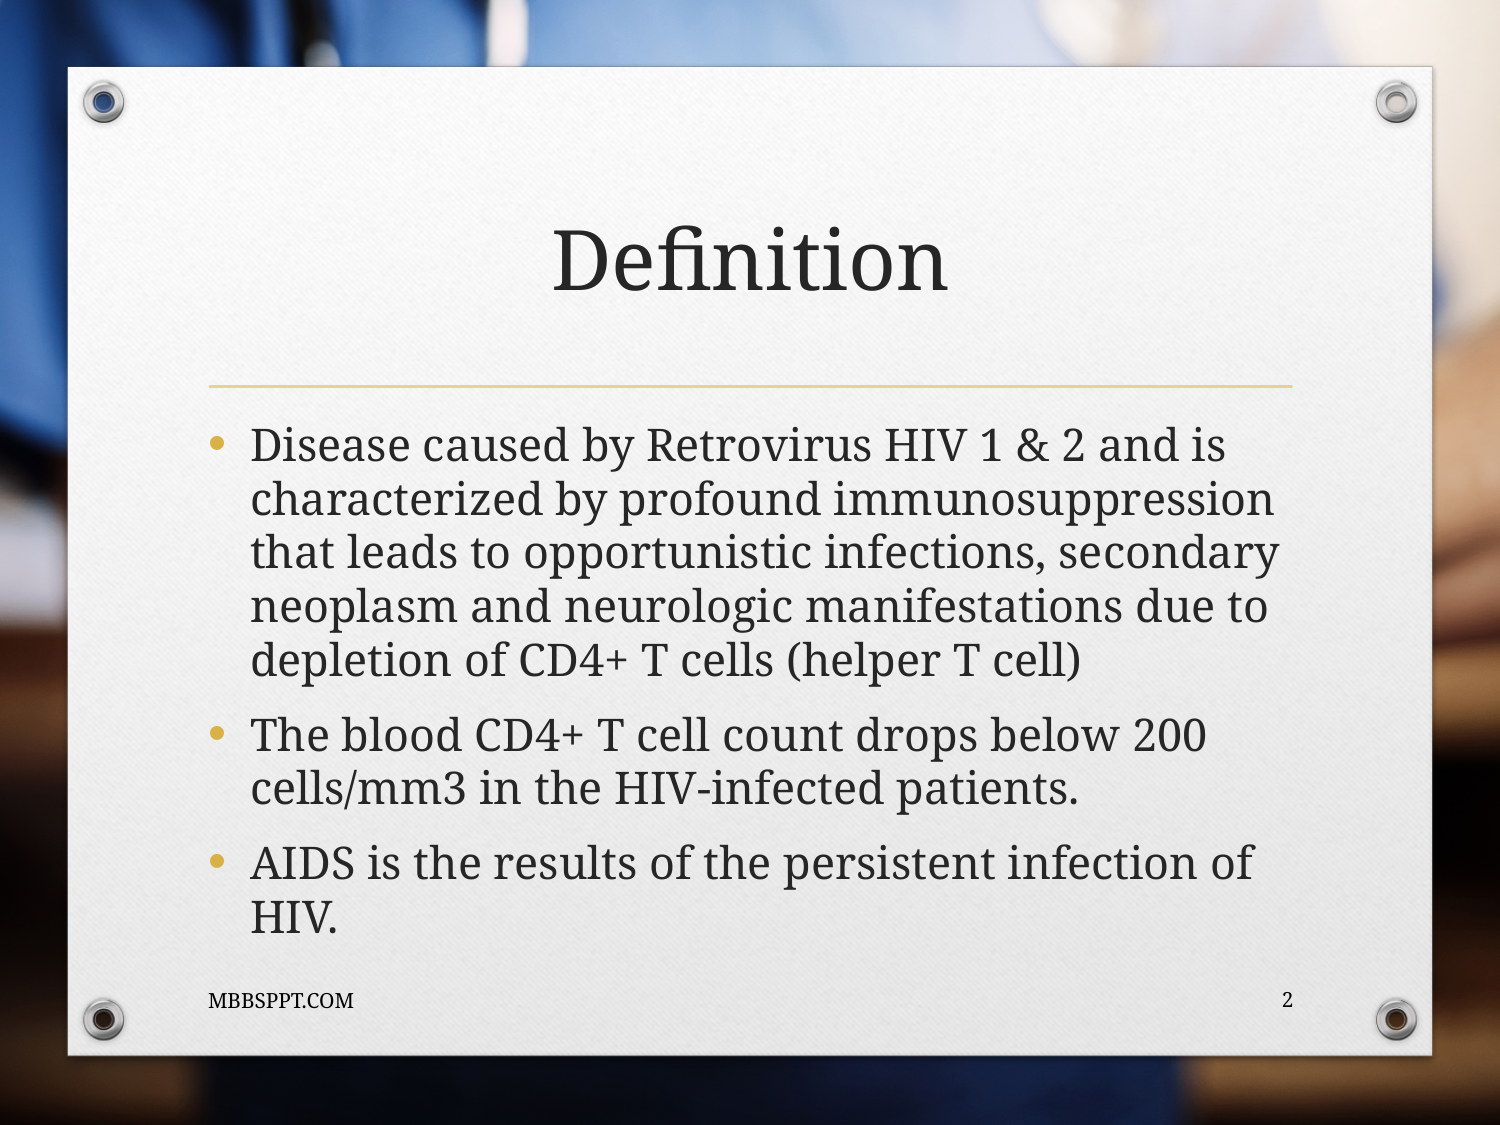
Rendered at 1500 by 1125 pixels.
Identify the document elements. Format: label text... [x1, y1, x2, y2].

list Disease caused by Retrovirus HIV 1 & 2 and is characterized by profound immunosuppression that leads to opportunistic infections, secondary neoplasm and neurologic manifestations due to depletion of CD4+ T cells (helper T cell) The blood CD4+ T cell count drops below 200 cells/mm3 in the HIV-infected patients. AIDS is the results of the persistent infection of HIV. [193, 408, 1309, 974]
footer MBBSPPT.COM [193, 977, 1031, 1024]
picture [0, 0, 1500, 1125]
slide_number 2 [1243, 977, 1309, 1024]
title Definition [193, 150, 1309, 365]
